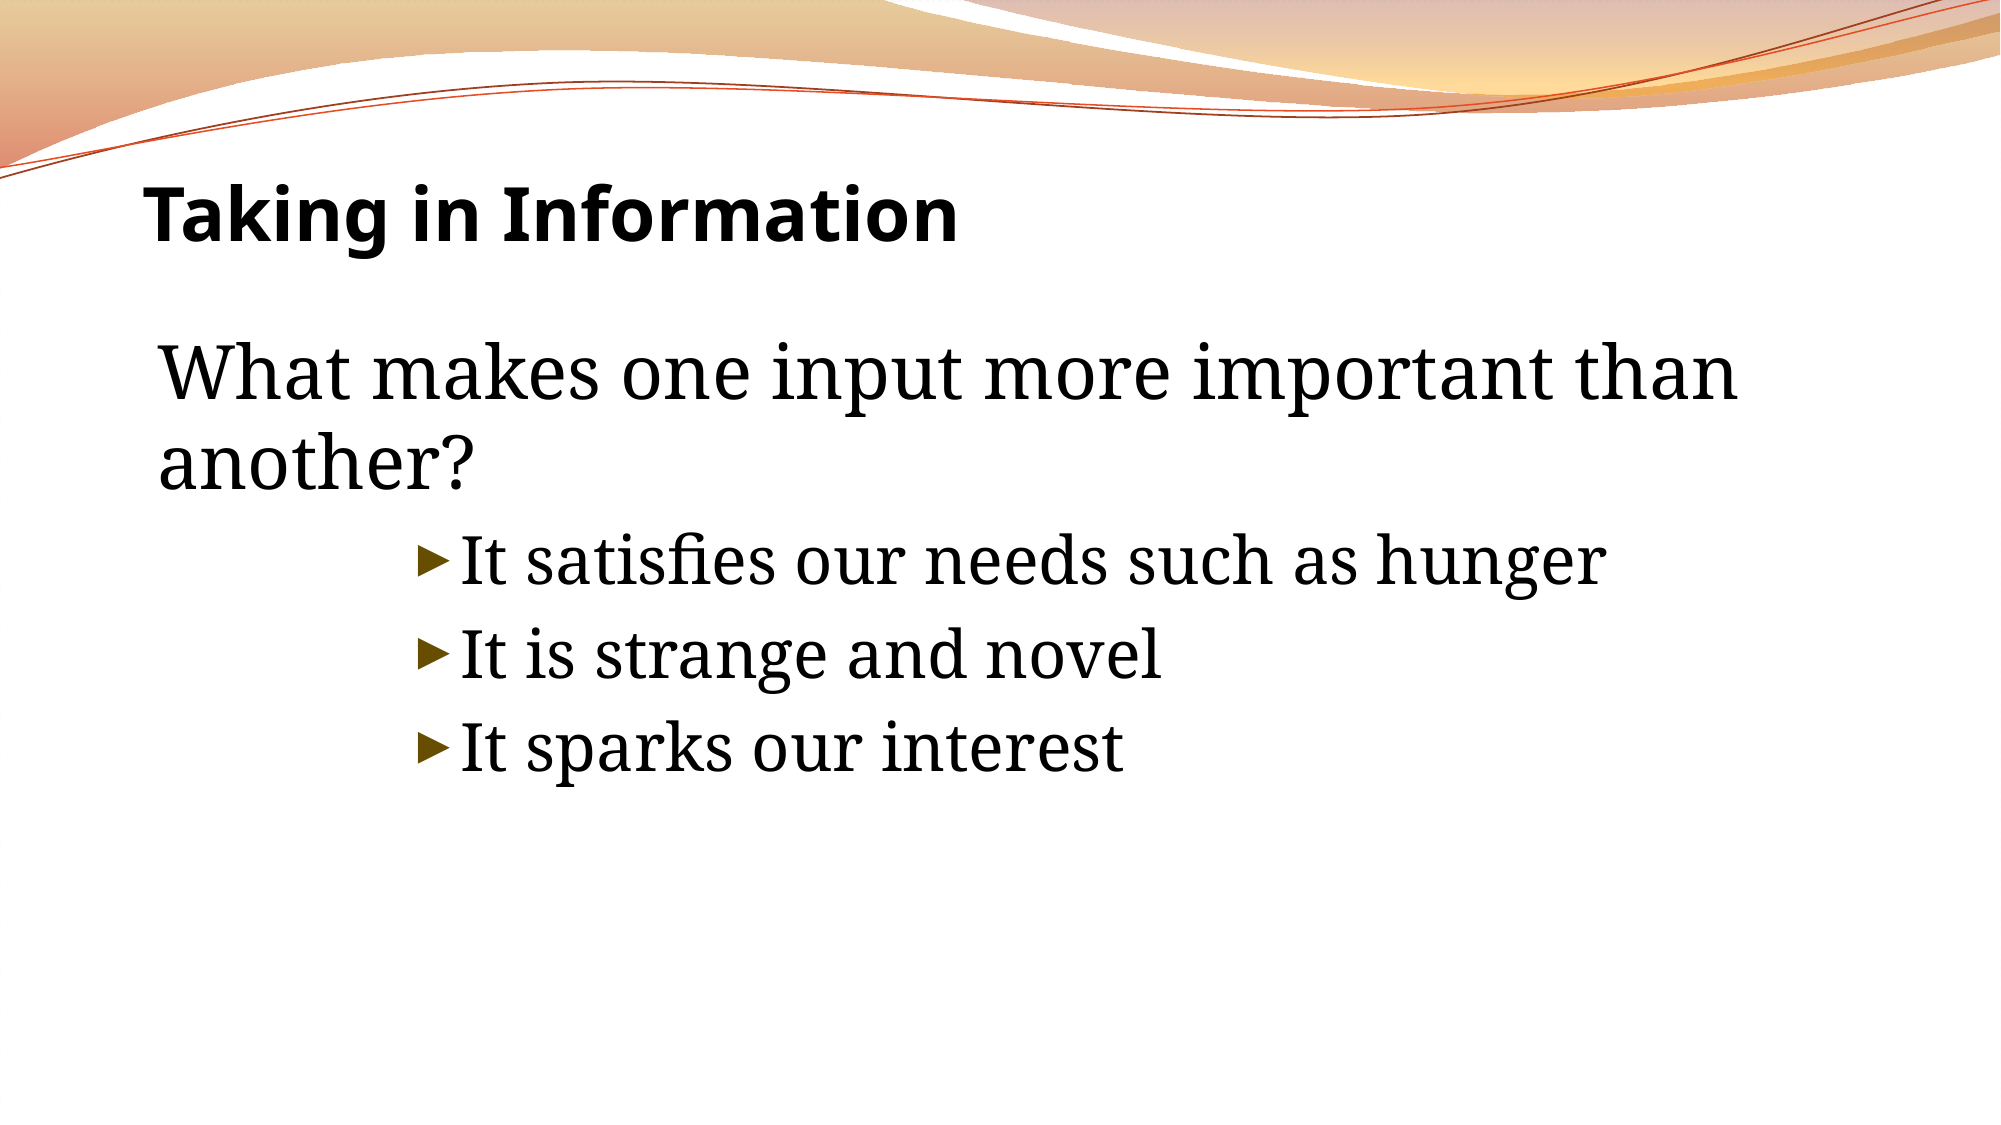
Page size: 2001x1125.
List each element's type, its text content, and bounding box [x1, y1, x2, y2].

list What makes one input more important than another? It satisfies our needs such as hunger It is strange and novel It sparks our interest [142, 317, 1900, 1038]
title Taking in Information [142, 115, 1900, 256]
